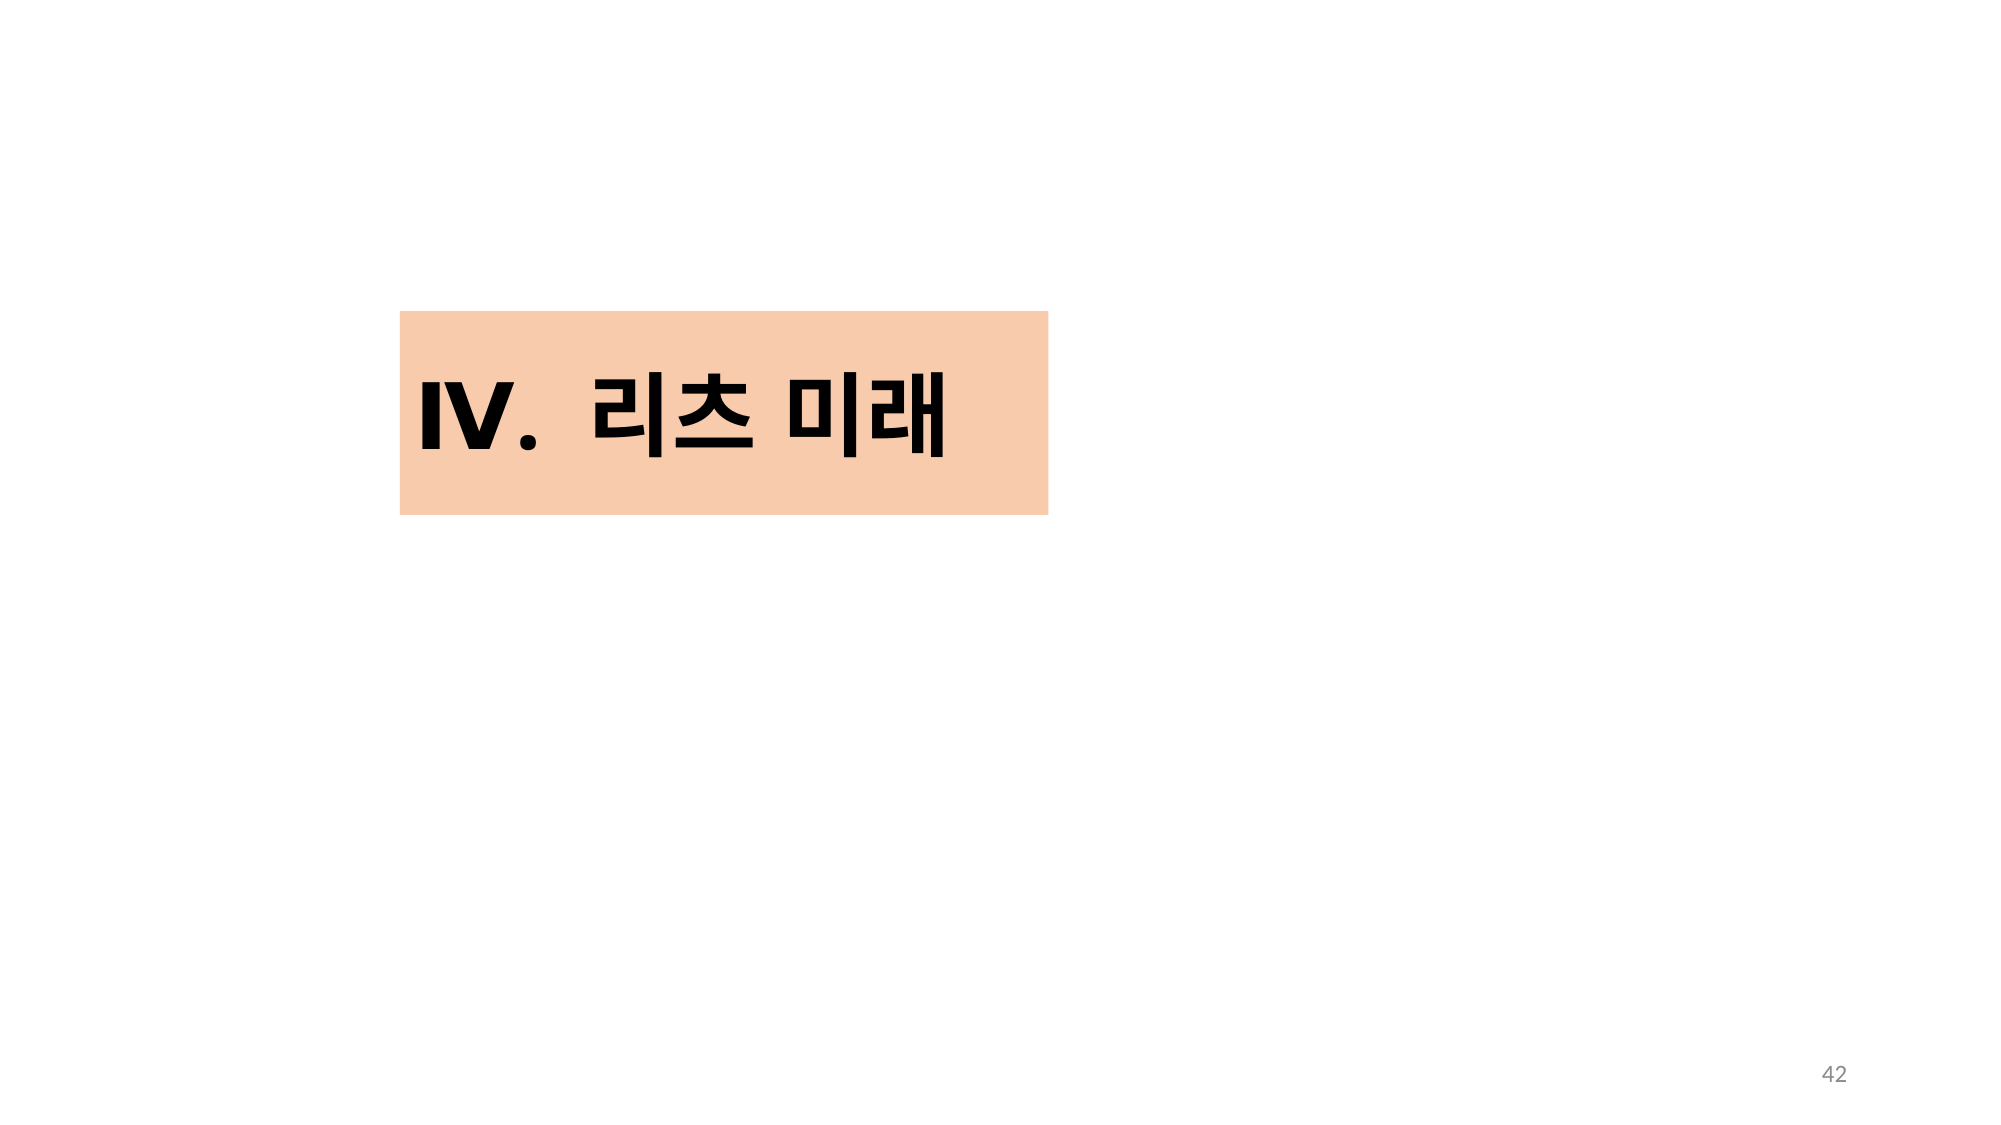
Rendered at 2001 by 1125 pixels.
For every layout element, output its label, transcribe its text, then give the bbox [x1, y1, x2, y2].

title Ⅳ. 리츠 미래 [399, 311, 1049, 515]
slide_number 42 [1412, 1042, 1863, 1103]
